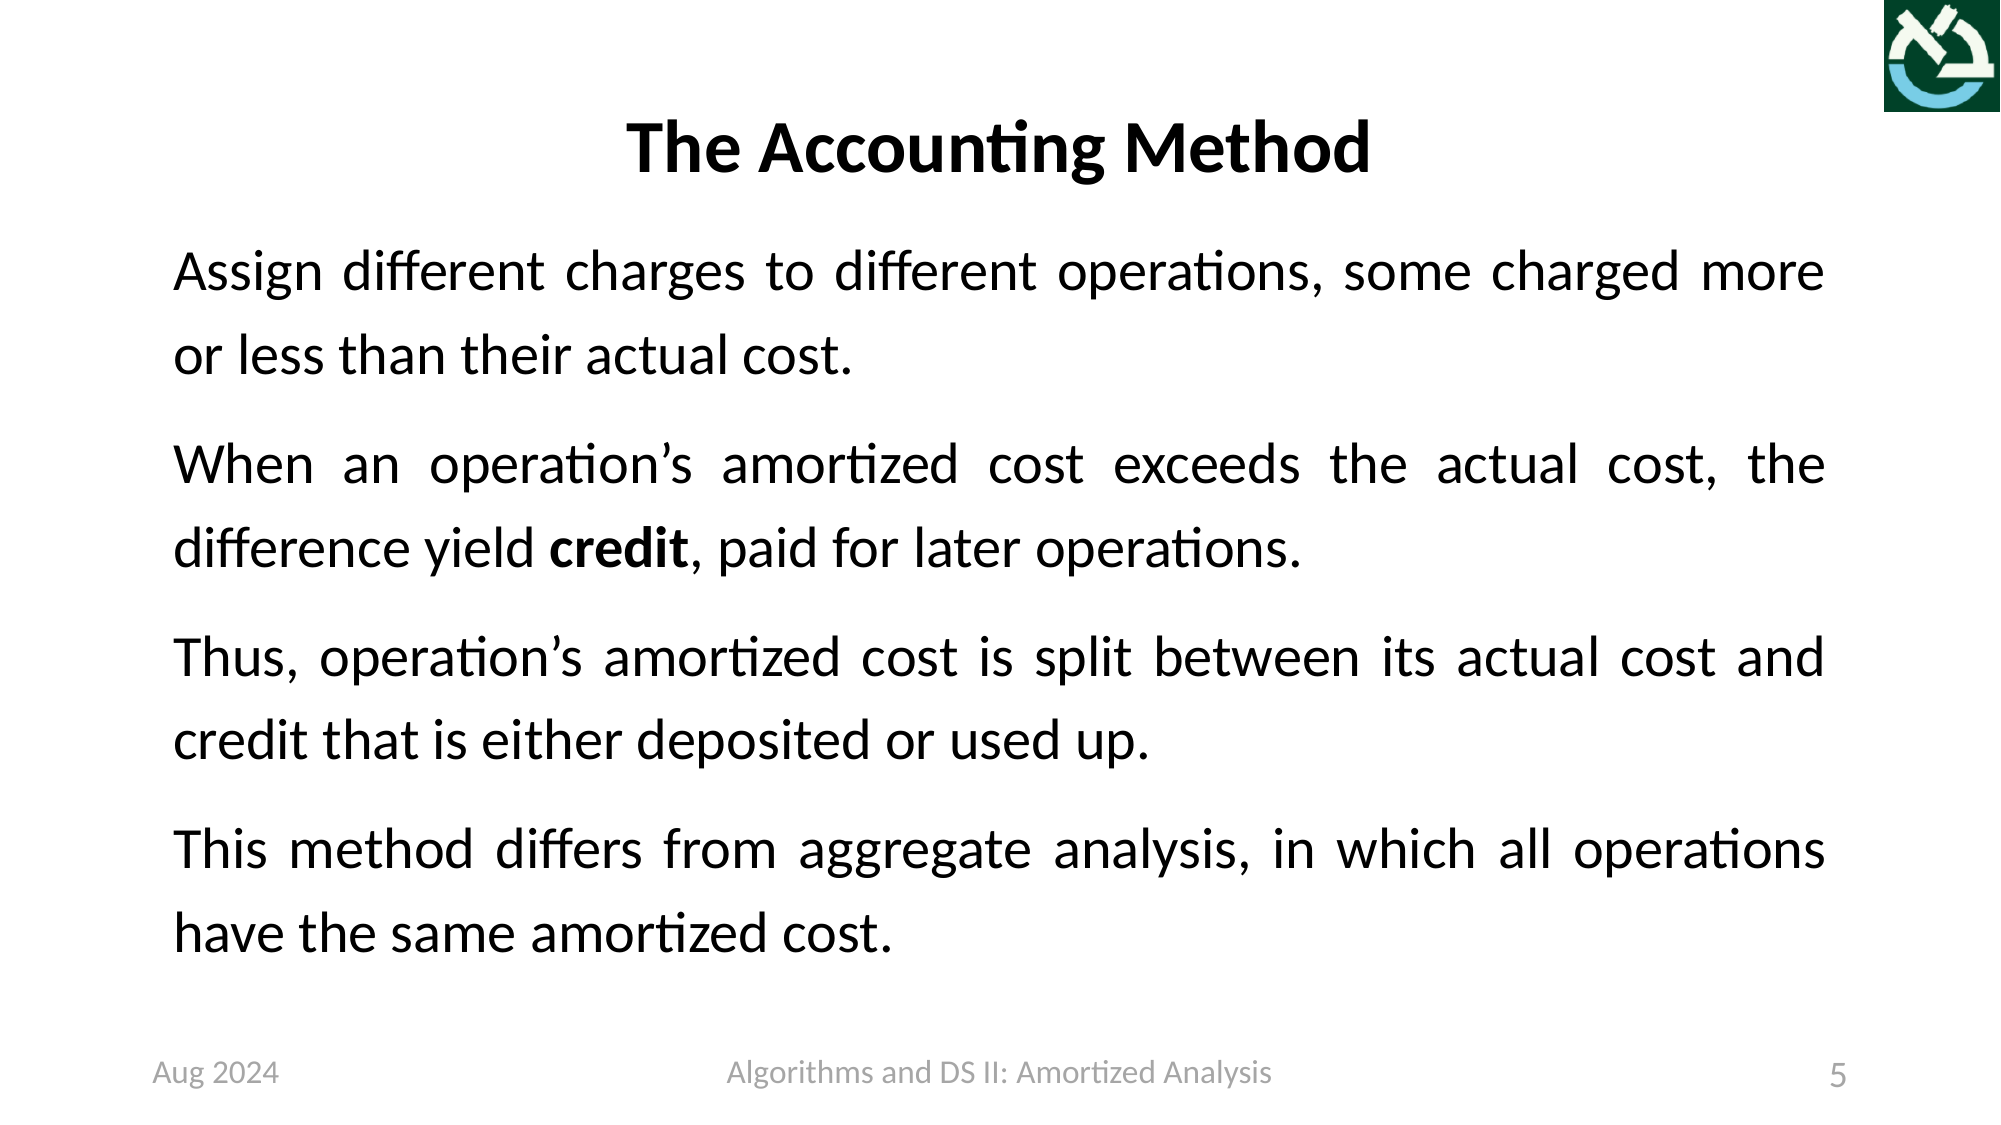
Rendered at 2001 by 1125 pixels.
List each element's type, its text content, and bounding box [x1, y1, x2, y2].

slide_number 5 [1412, 1042, 1863, 1103]
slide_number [137, 1042, 549, 1103]
footer Algorithms and DS II: Amortized Analysis [549, 1042, 1412, 1103]
text_box Assign different charges to different operations, some charged more or less than their actual cost. When an operation’s amortized cost exceeds the actual cost, the difference yield credit, paid for later operations. Thus, operation’s amortized cost is split between its actual cost and credit that is either deposited or used up. This method differs from aggregate analysis, in which all operations have the same amortized cost. [158, 210, 1842, 972]
text_box The Accounting Method [158, 90, 1842, 195]
picture [1884, 0, 2000, 112]
